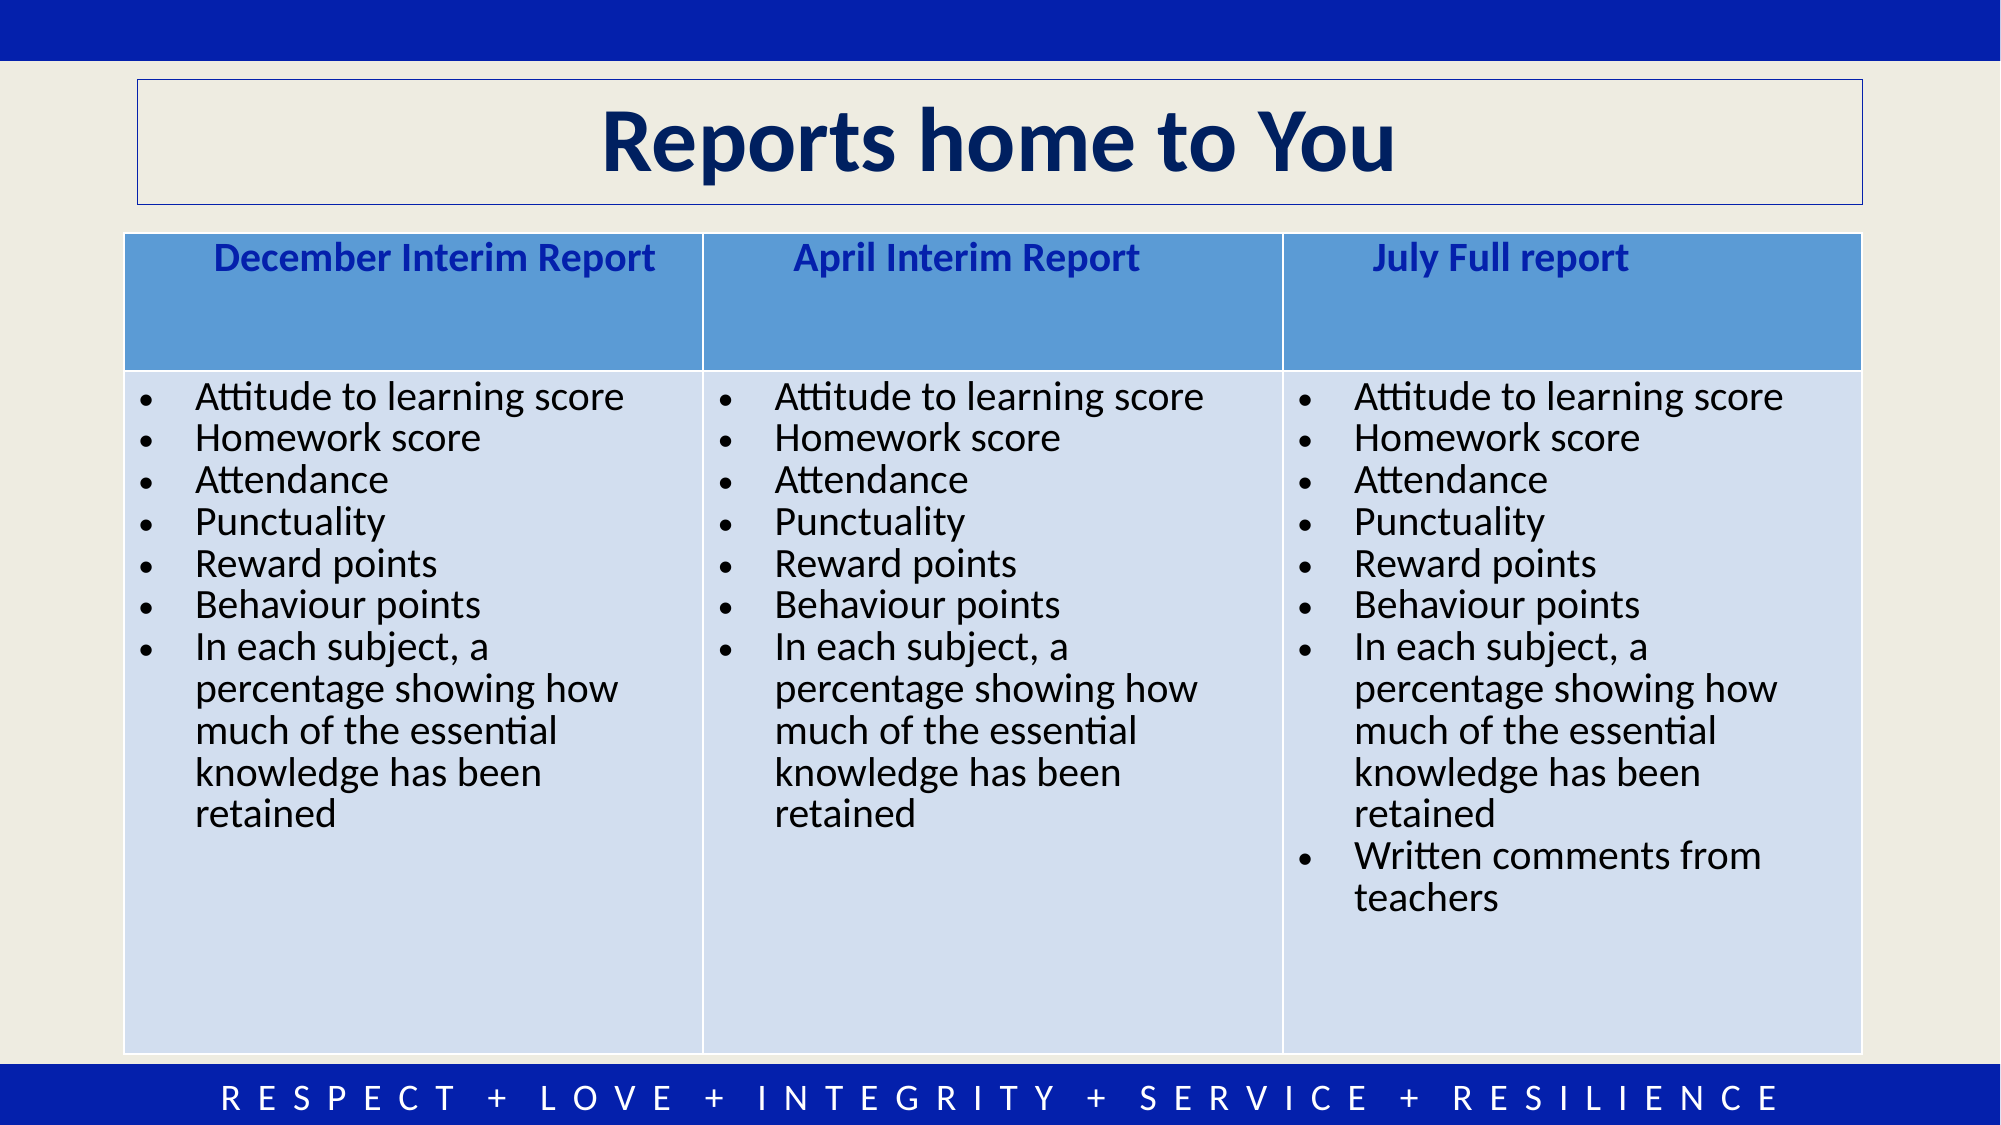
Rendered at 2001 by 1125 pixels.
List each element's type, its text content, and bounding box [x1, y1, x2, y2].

table_header December Interim Report​ [125, 234, 702, 370]
table_header April Interim Report [704, 234, 1282, 370]
table_cell Attitude to learning score​ Homework score​ Attendance​ Punctuality​ Reward points​ Behaviour points​ ​In each subject, a percentage showing how much of the essential knowledge has been retained Written comments from teachers​ [1284, 372, 1861, 1053]
table_cell Attitude to learning score​ Homework score​ Attendance​ Punctuality​ Reward points​ Behaviour points​ In each subject, a percentage showing how much of the essential knowledge has been retained [125, 372, 702, 1053]
table_header July Full report​ [1284, 234, 1861, 370]
title Reports home to You [137, 79, 1863, 205]
table_cell Attitude to learning score​ Homework score​ Attendance​ Punctuality​ Reward points​ Behaviour points​ In each subject, a percentage showing how much of the essential knowledge has been retained [704, 372, 1282, 1053]
